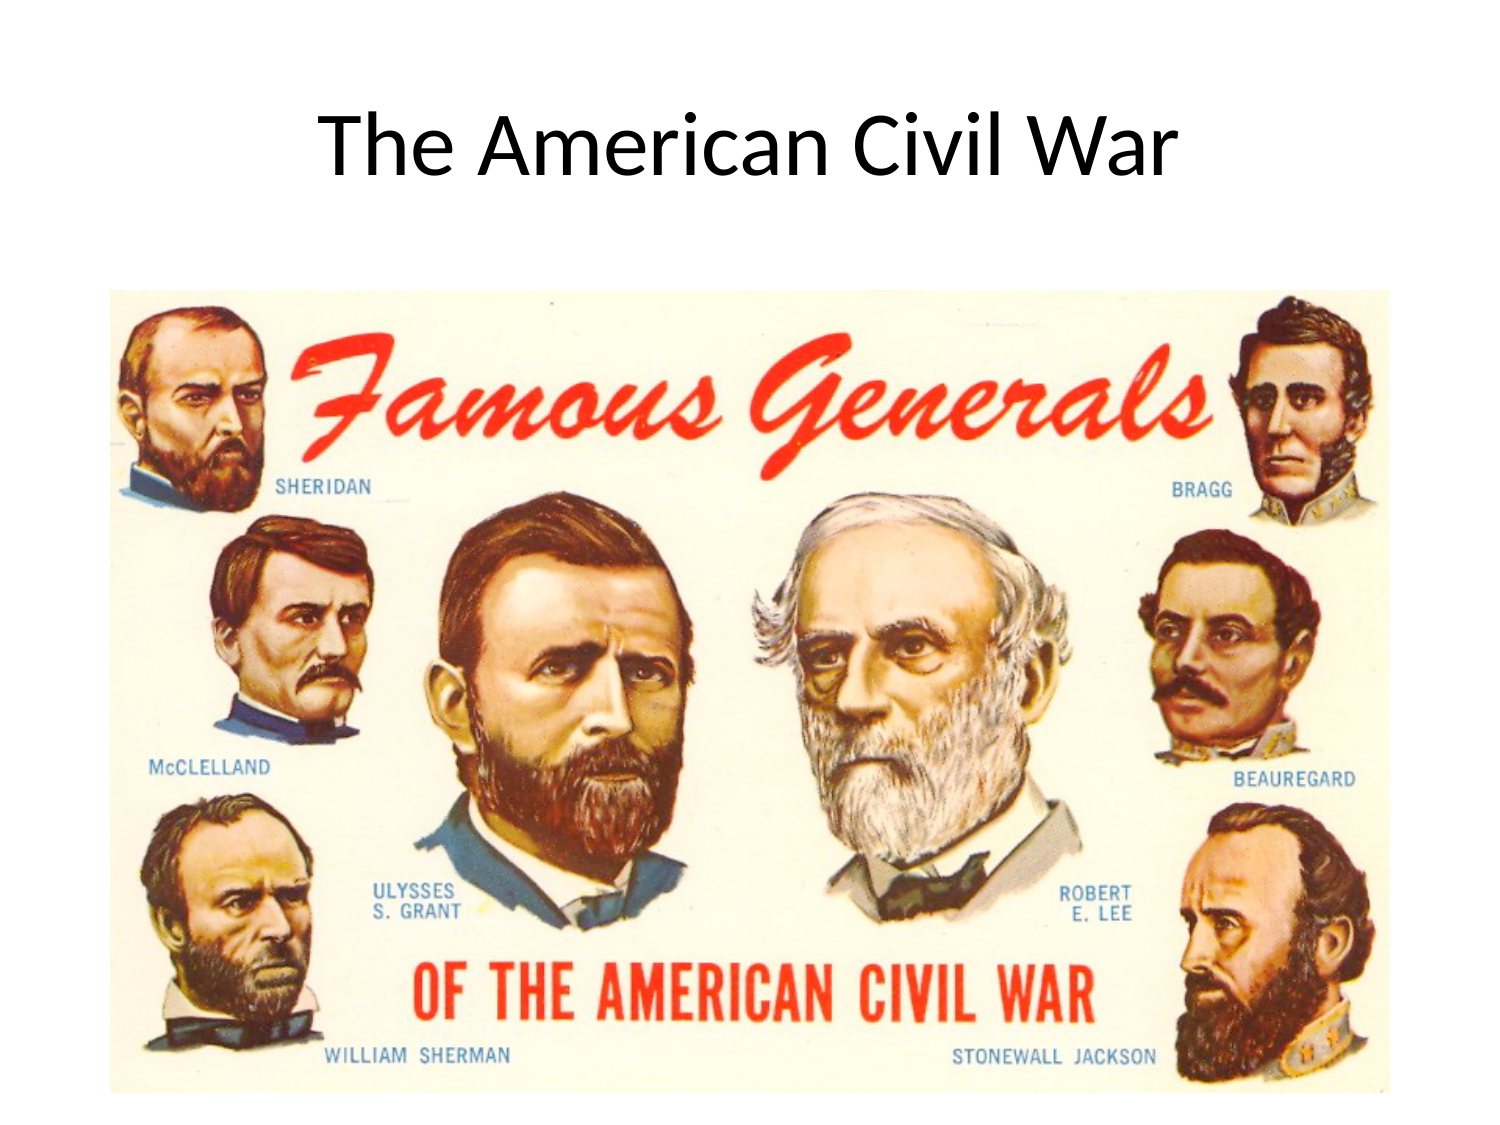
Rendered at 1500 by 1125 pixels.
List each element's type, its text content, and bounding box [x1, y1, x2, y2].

picture [109, 290, 1391, 1093]
title The American Civil War [75, 45, 1425, 233]
